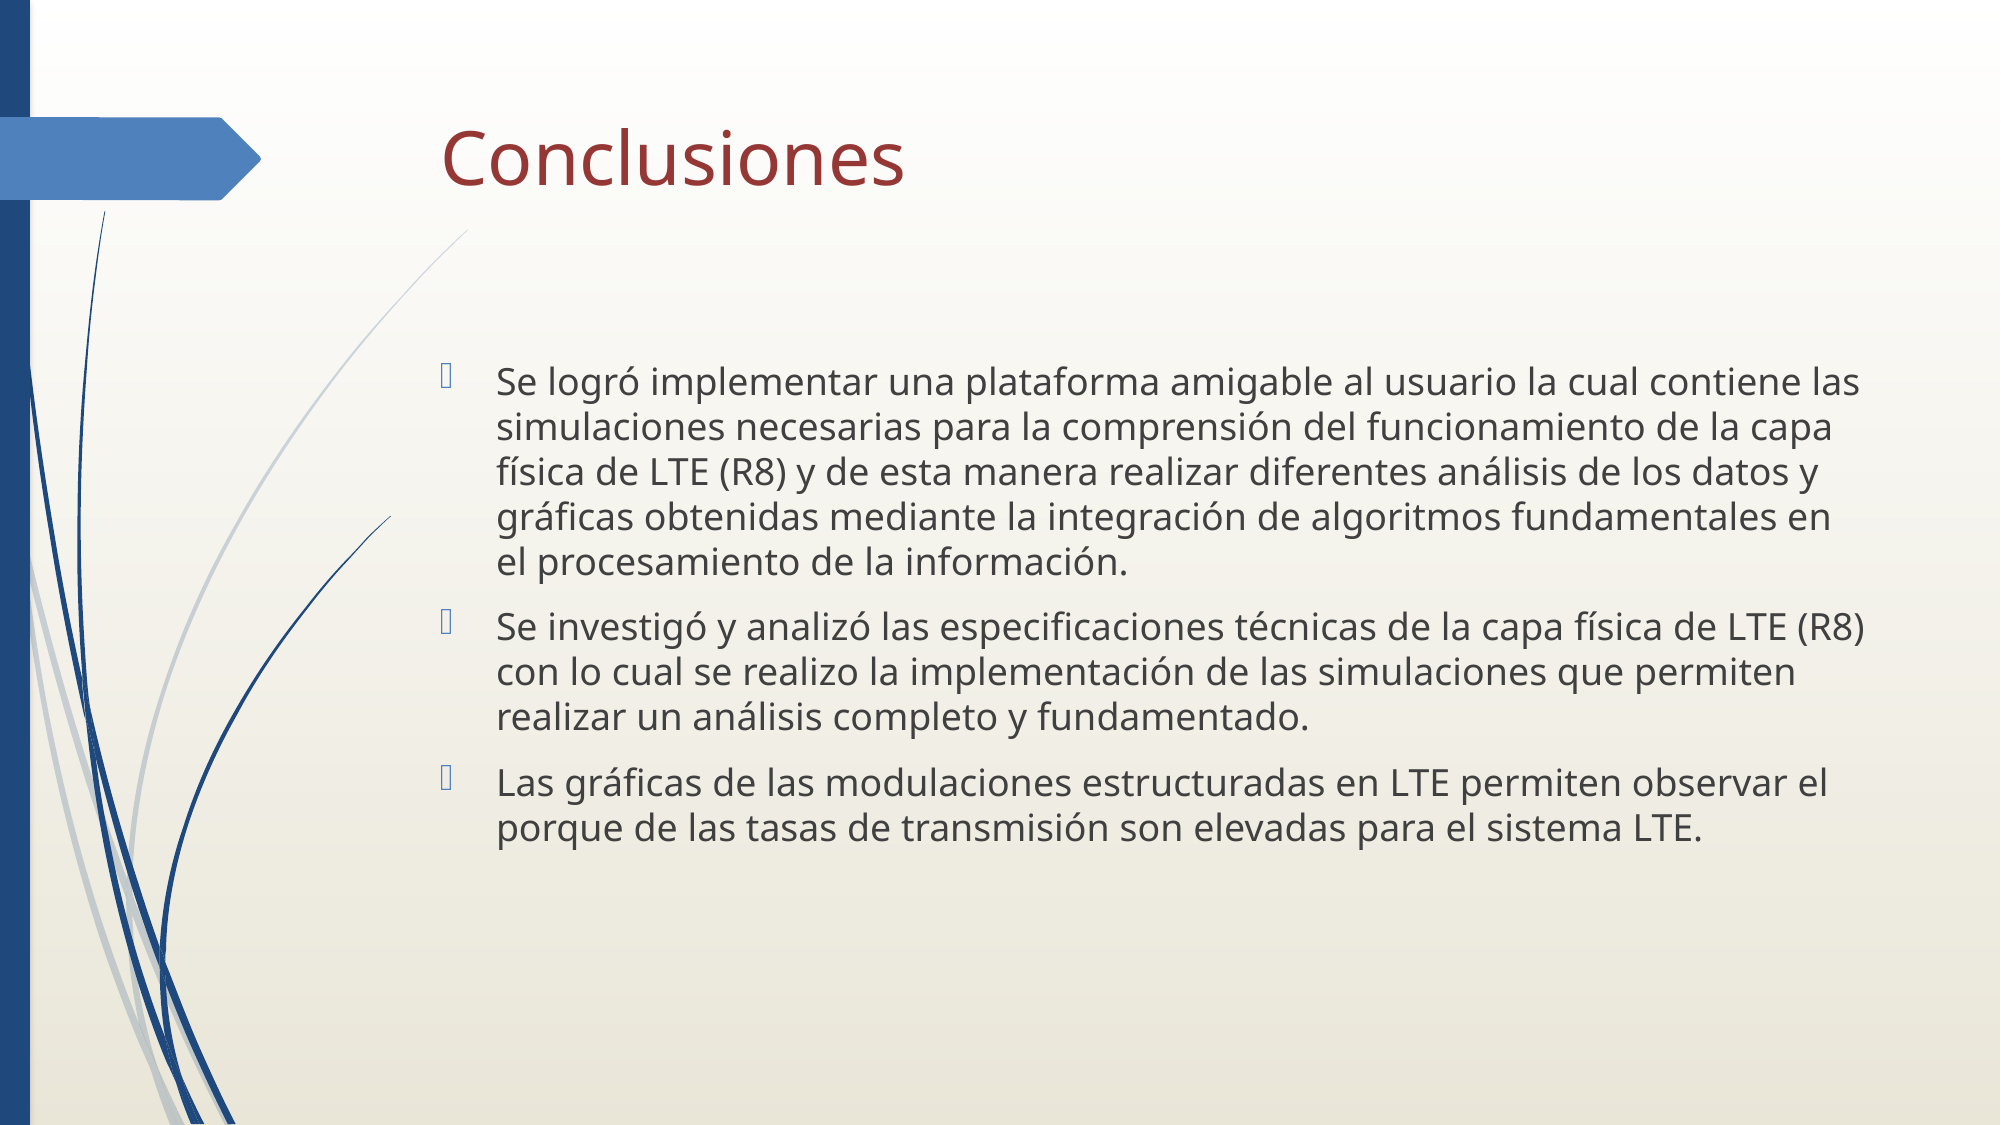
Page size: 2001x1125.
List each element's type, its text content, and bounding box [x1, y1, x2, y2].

title Conclusiones [425, 102, 1888, 313]
list Se logró implementar una plataforma amigable al usuario la cual contiene las simulaciones necesarias para la comprensión del funcionamiento de la capa física de LTE (R8) y de esta manera realizar diferentes análisis de los datos y gráficas obtenidas mediante la integración de algoritmos fundamentales en el procesamiento de la información. Se investigó y analizó las especificaciones técnicas de la capa física de LTE (R8) con lo cual se realizo la implementación de las simulaciones que permiten realizar un análisis completo y fundamentado. Las gráficas de las modulaciones estructuradas en LTE permiten observar el porque de las tasas de transmisión son elevadas para el sistema LTE. [424, 350, 1888, 1094]
